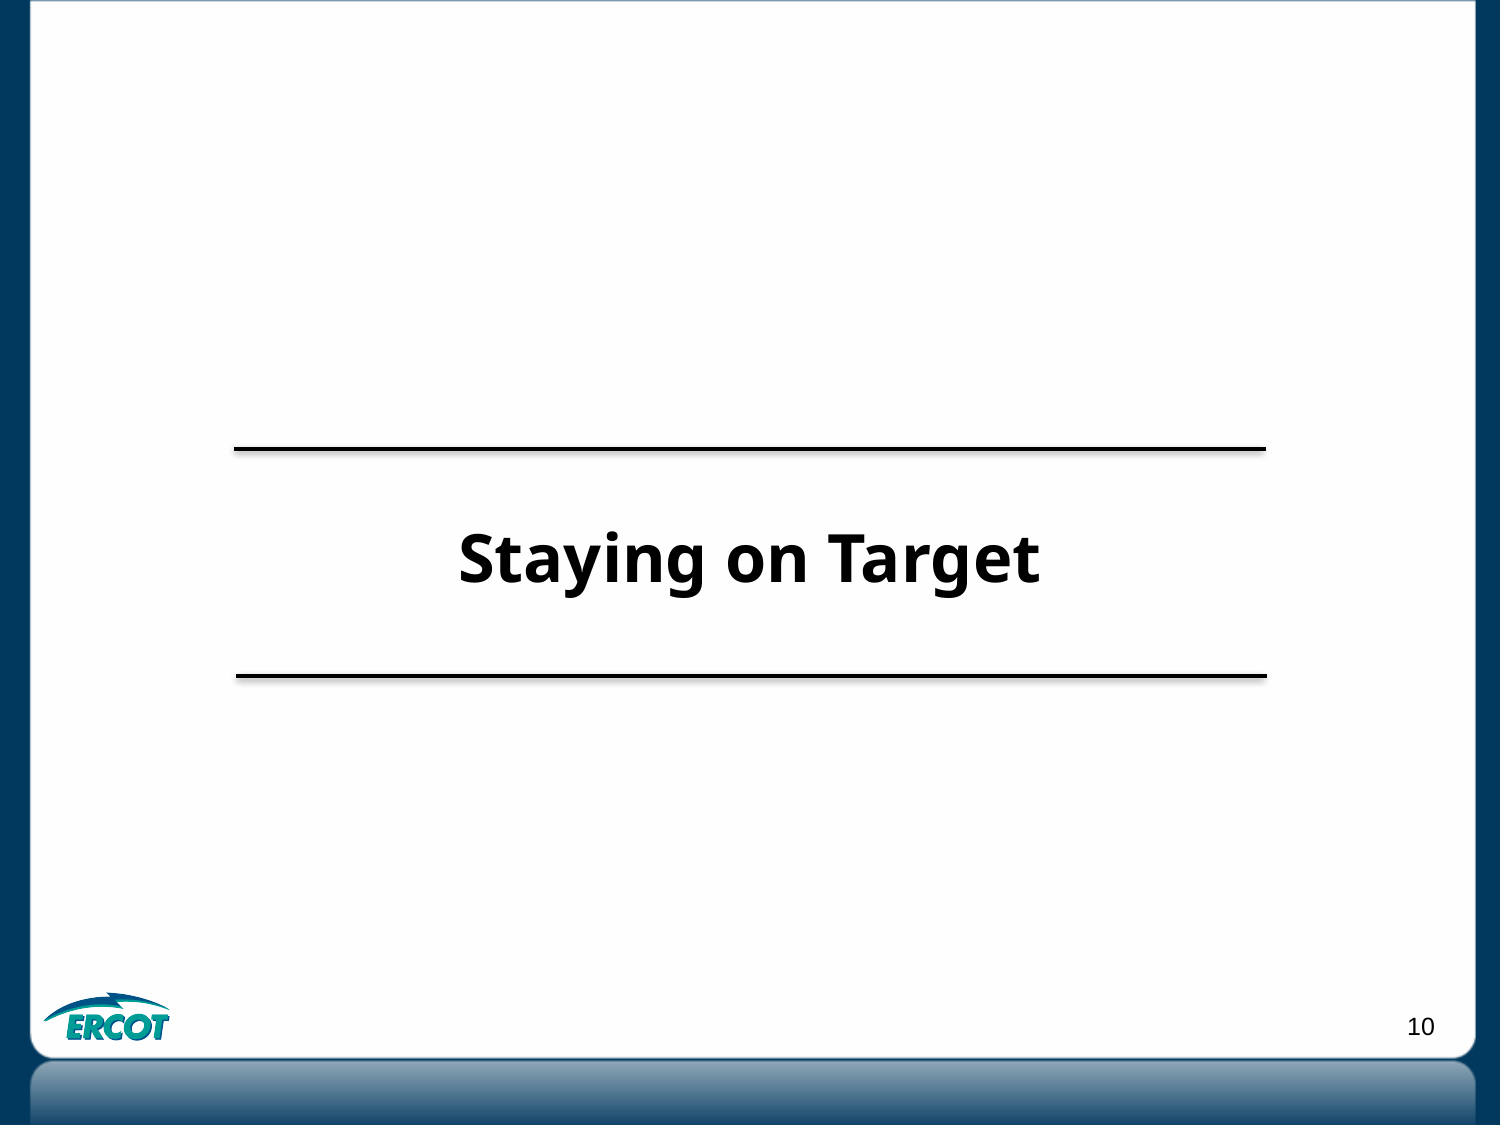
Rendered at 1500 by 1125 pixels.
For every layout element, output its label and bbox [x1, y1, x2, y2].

picture [0, 0, 1500, 1125]
text_box [212, 448, 1288, 677]
